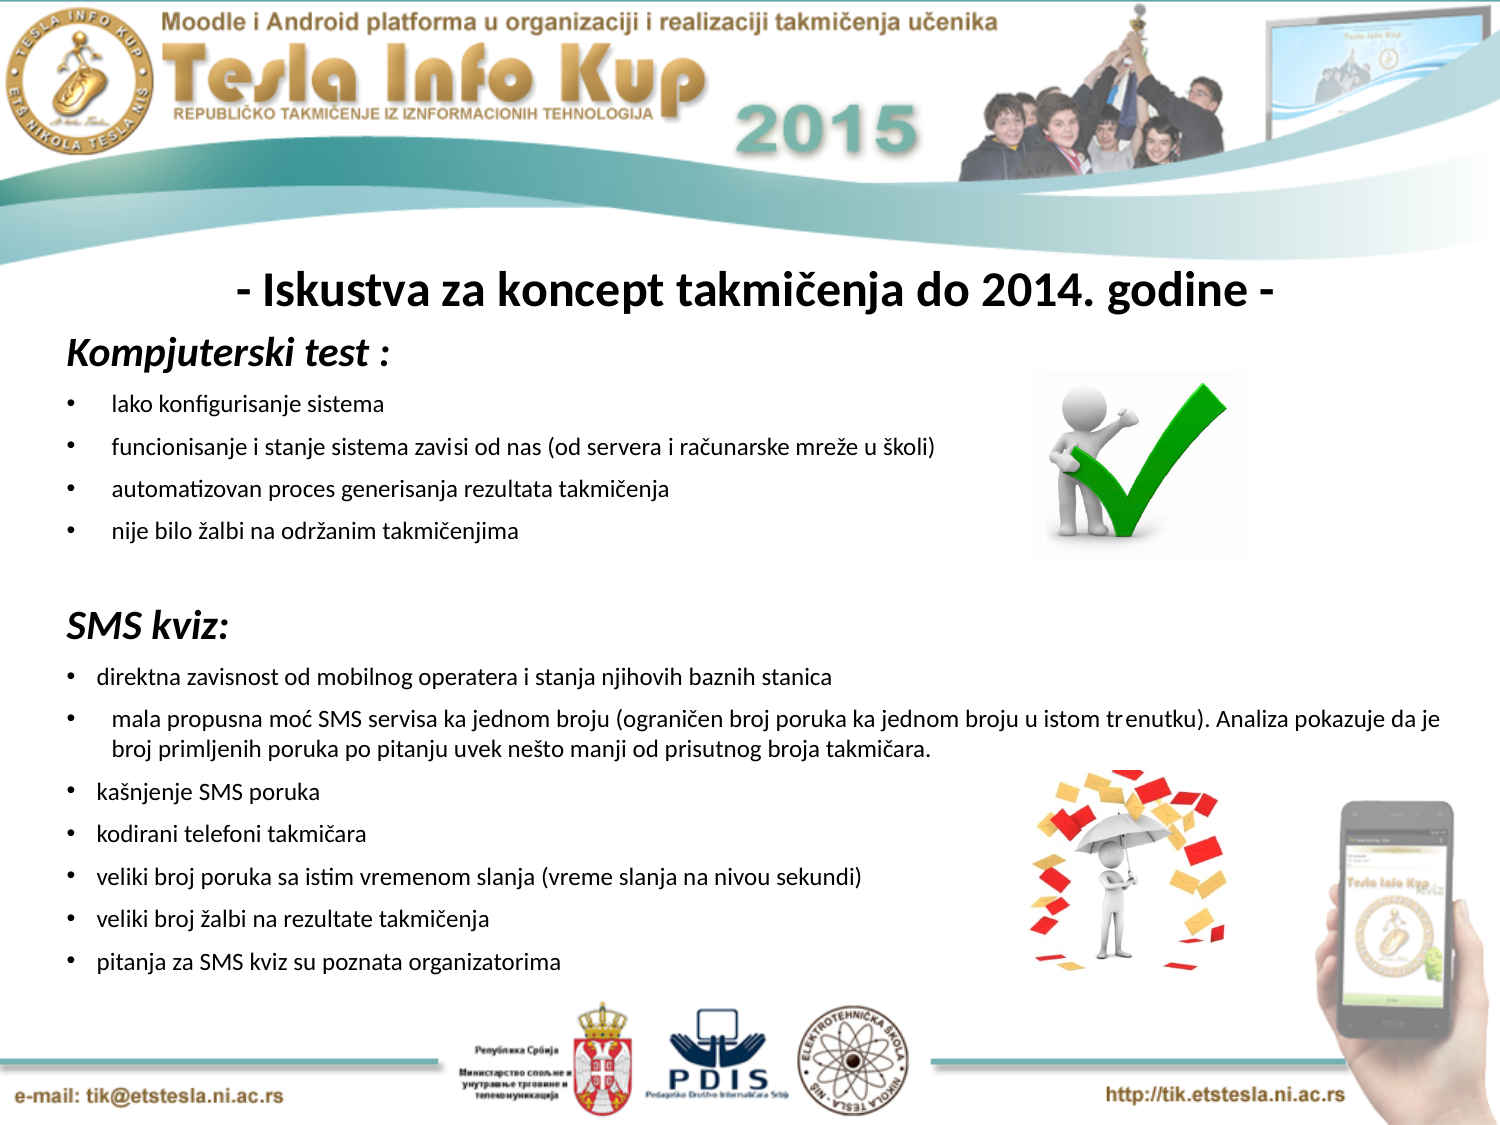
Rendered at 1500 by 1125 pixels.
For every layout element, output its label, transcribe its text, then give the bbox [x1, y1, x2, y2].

picture [0, 0, 1500, 270]
text_box Kompjuterski test : lako konfigurisanje sistema funcionisanje i stanje sistema zavisi od nas (od servera i računarske mreže u školi) automatizovan proces generisanja rezultata takmičenja nije bilo žalbi na održanim takmičenjima [51, 324, 1465, 590]
text_box SMS kviz: direktna zavisnost od mobilnog operatera i stanja njihovih baznih stanica mala propusna moć SMS servisa ka jednom broju (ograničen broj poruka ka jednom broju u istom trenutku). Analiza pokazuje da je broj primljenih poruka po pitanju uvek nešto manji od prisutnog broja takmičara. kašnjenje SMS poruka kodirani telefoni takmičara veliki broj poruka sa istim vremenom slanja (vreme slanja na nivou sekundi) veliki broj žalbi na rezultate takmičenja pitanja za SMS kviz su poznata organizatorima [51, 590, 1465, 800]
text_box - Iskustva za koncept takmičenja do 2014. godine - [0, 270, 1500, 320]
picture [0, 770, 1500, 1125]
picture [1027, 366, 1249, 561]
